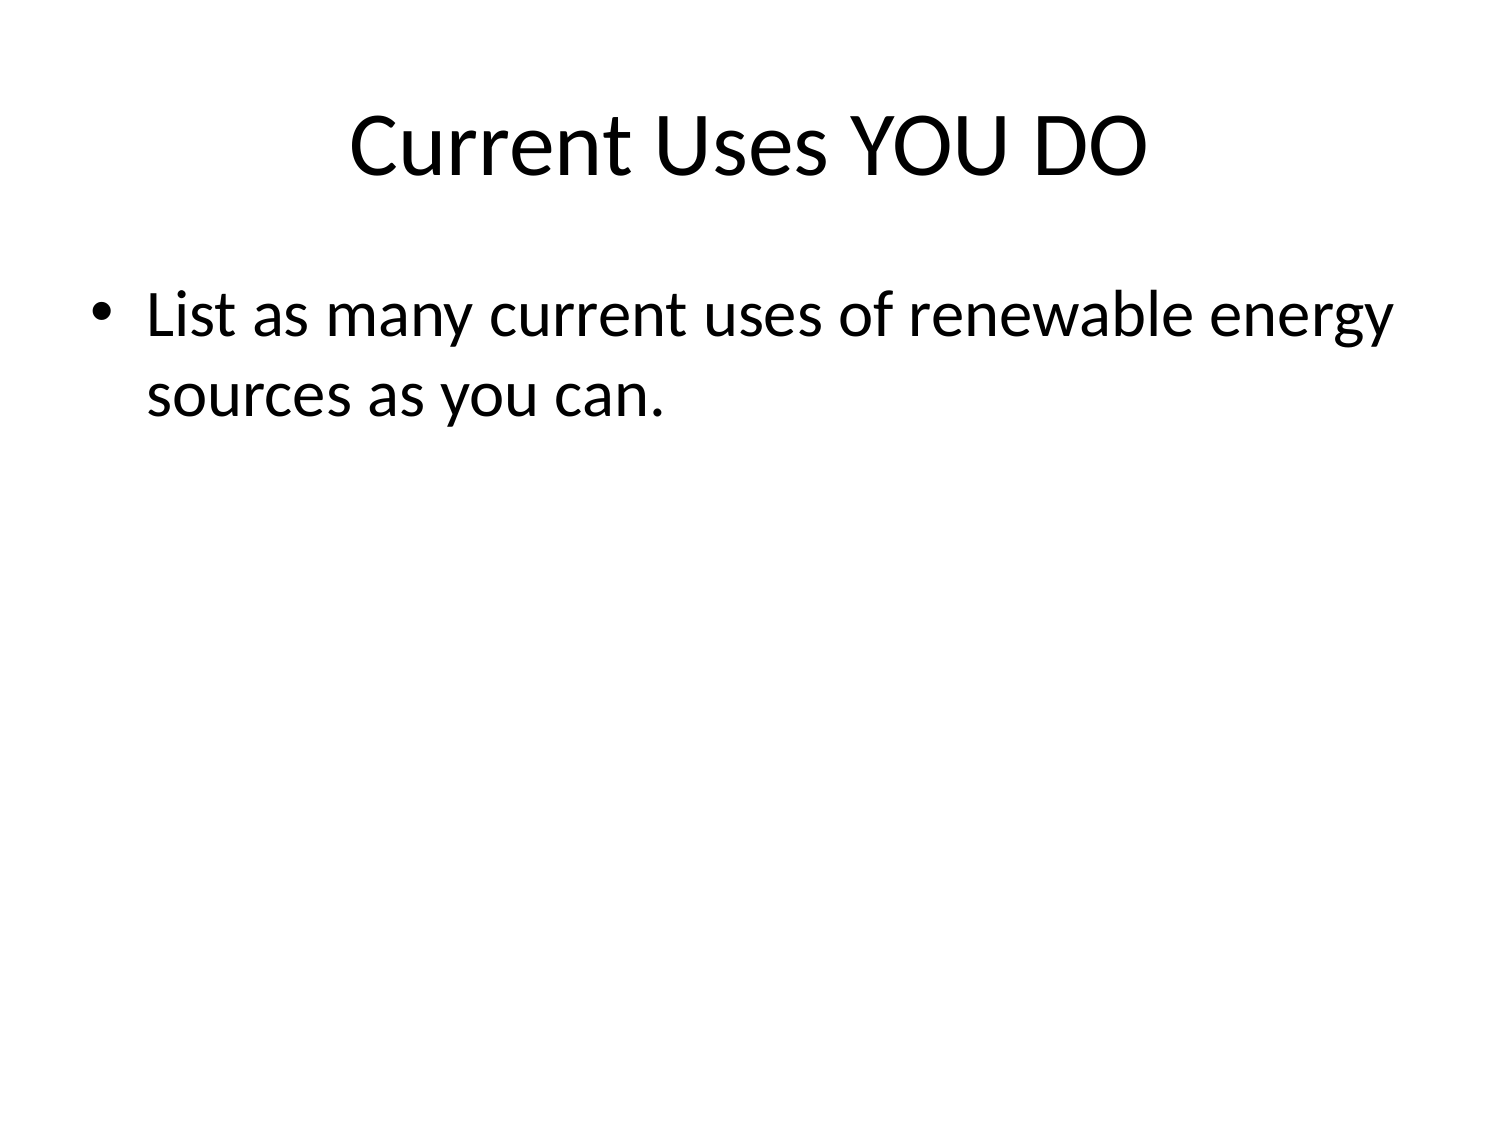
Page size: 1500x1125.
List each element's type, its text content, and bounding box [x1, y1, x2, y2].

list List as many current uses of renewable energy sources as you can. [75, 262, 1425, 1005]
title Current Uses YOU DO [75, 45, 1425, 233]
